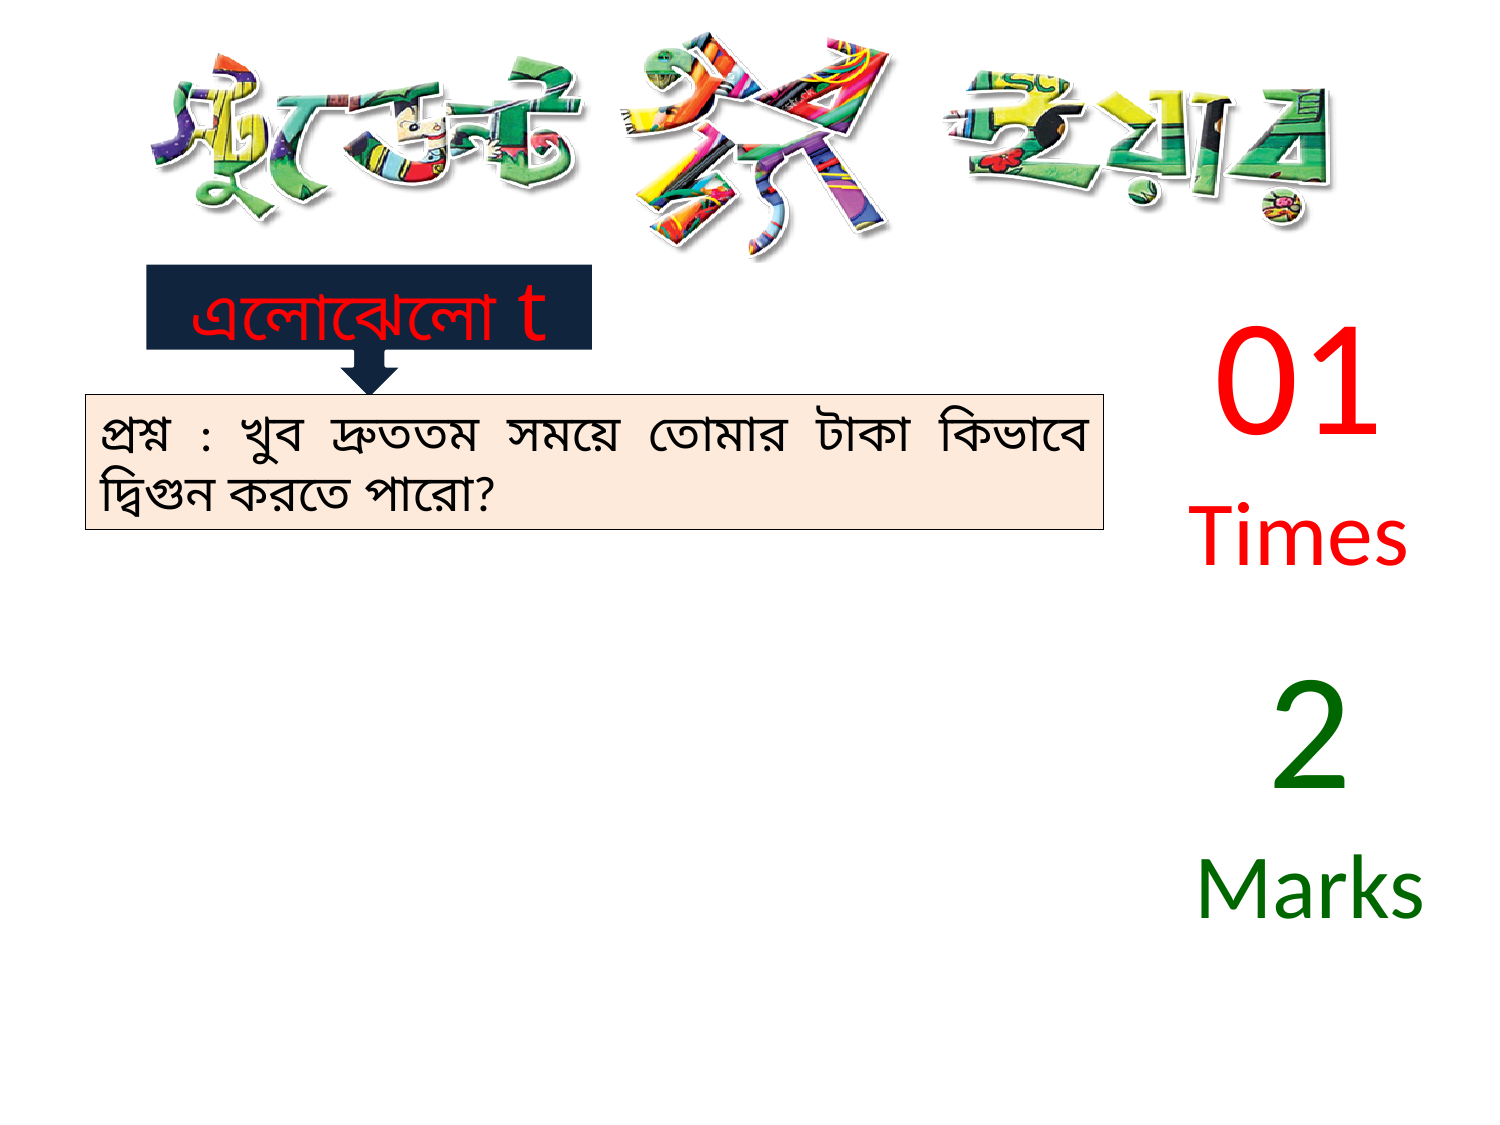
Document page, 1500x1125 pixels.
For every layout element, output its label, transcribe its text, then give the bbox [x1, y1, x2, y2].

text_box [137, 24, 1476, 970]
text_box প্রশ্ন : খুব দ্রুততম সময়ে তোমার টাকা কিভাবে দ্বিগুন করতে পারো? [85, 394, 132, 530]
